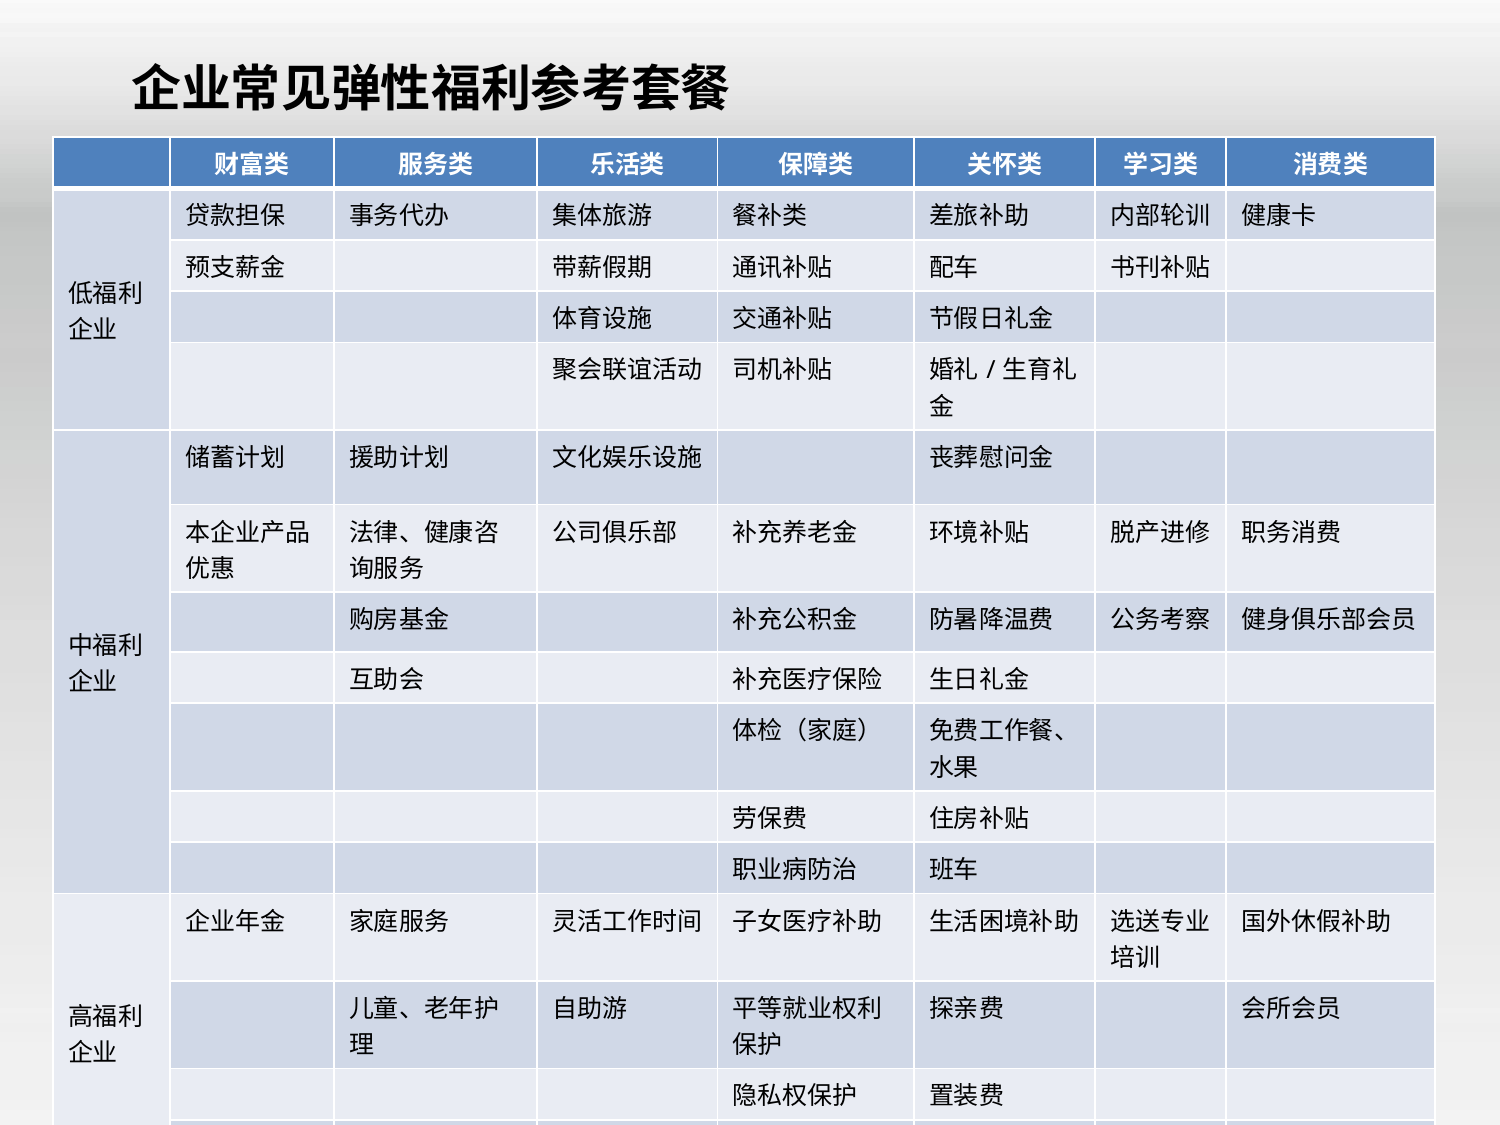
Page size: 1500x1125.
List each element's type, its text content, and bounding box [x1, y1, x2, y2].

table_cell [1227, 431, 1434, 504]
table_cell 事务代办 [335, 191, 536, 239]
table_cell 职业病防治 [718, 843, 913, 893]
table_cell 通讯补贴 [718, 241, 913, 290]
table_cell [1096, 704, 1225, 790]
table_cell 班车 [915, 843, 1094, 893]
table_cell [171, 593, 333, 651]
table_cell [1096, 792, 1225, 841]
table_cell [538, 1121, 717, 1125]
table_cell [1227, 843, 1434, 893]
table_cell 自助游 [538, 982, 717, 1068]
table_cell 住房补贴 [915, 792, 1094, 841]
table_cell 企业年金 [171, 894, 333, 980]
table_cell 环境补贴 [915, 505, 1094, 591]
table_cell [171, 343, 333, 429]
table_cell 补充医疗保险 [718, 653, 913, 702]
table_cell 取暖费 [915, 1121, 1094, 1125]
table_cell [1096, 653, 1225, 702]
table_header 服务类 [335, 138, 536, 186]
table_cell 补充养老金 [718, 505, 913, 591]
table_cell [171, 704, 333, 790]
table_cell [1096, 843, 1225, 893]
table_cell 职务消费 [1227, 505, 1434, 591]
table_cell 防暑降温费 [915, 593, 1094, 651]
table_cell 配车 [915, 241, 1094, 290]
table_cell 贷款担保 [171, 191, 333, 239]
table_cell 补充公积金 [718, 593, 913, 651]
table_cell 灵活工作时间 [538, 894, 717, 980]
table_cell [335, 343, 536, 429]
title 企业常见弹性福利参考套餐 [29, 30, 833, 143]
table_cell [1227, 343, 1434, 429]
table_cell [1227, 241, 1434, 290]
table_cell 置装费 [915, 1069, 1094, 1119]
table_cell [1096, 292, 1225, 342]
table_cell [335, 843, 536, 893]
table_cell 节假日礼金 [915, 292, 1094, 342]
table_cell 文化娱乐设施 [538, 431, 717, 504]
table_cell 公务考察 [1096, 593, 1225, 651]
table_cell [538, 704, 717, 790]
table_cell [335, 292, 536, 342]
table_cell [1227, 292, 1434, 342]
table_cell 家庭服务 [335, 894, 536, 980]
table_cell 交通补贴 [718, 292, 913, 342]
table_cell 健康卡 [1227, 191, 1434, 239]
table_cell 劳保费 [718, 792, 913, 841]
table_header 关怀类 [915, 138, 1094, 186]
table_cell 内部轮训 [1096, 191, 1225, 239]
table_cell 高福利企业 [54, 894, 169, 1125]
table_cell 餐补类 [718, 191, 913, 239]
table_cell [1227, 1121, 1434, 1125]
table_cell [171, 982, 333, 1068]
table_cell 中福利企业 [54, 431, 169, 893]
table_cell [335, 792, 536, 841]
table_cell [1096, 1069, 1225, 1119]
table_cell 集体旅游 [538, 191, 717, 239]
table_cell 差旅补助 [915, 191, 1094, 239]
table_cell [1096, 343, 1225, 429]
table_cell 法律、健康咨询服务 [335, 505, 536, 591]
table_cell 带薪假期 [538, 241, 717, 290]
table_cell 子女学费补助 [718, 1121, 913, 1125]
table_cell 子女医疗补助 [718, 894, 913, 980]
table_cell 国外休假补助 [1227, 894, 1434, 980]
table_cell 聚会联谊活动 [538, 343, 717, 429]
table_cell [538, 843, 717, 893]
table_cell 免费工作餐、水果 [915, 704, 1094, 790]
table_header [54, 138, 169, 186]
table_cell [1096, 431, 1225, 504]
table_cell 体检（家庭） [718, 704, 913, 790]
table_cell [335, 1121, 536, 1125]
table_cell [538, 593, 717, 651]
table_cell [335, 241, 536, 290]
table_cell [335, 704, 536, 790]
table_header 学习类 [1096, 138, 1225, 186]
table_cell [1096, 1121, 1225, 1125]
table_header 财富类 [171, 138, 333, 186]
table_cell 儿童、老年护理 [335, 982, 536, 1068]
table_cell 脱产进修 [1096, 505, 1225, 591]
picture [0, 0, 1500, 1125]
table_cell [171, 843, 333, 893]
table_cell 互助会 [335, 653, 536, 702]
table_cell [171, 653, 333, 702]
table_cell [171, 792, 333, 841]
table_cell [718, 431, 913, 504]
table_cell [1227, 1069, 1434, 1119]
table_cell [538, 1069, 717, 1119]
table_cell 平等就业权利保护 [718, 982, 913, 1068]
table_cell 低福利企业 [54, 191, 169, 429]
table_cell 会所会员 [1227, 982, 1434, 1068]
table_cell 公司俱乐部 [538, 505, 717, 591]
table_header 保障类 [718, 138, 913, 186]
table_cell 司机补贴 [718, 343, 913, 429]
table_cell 体育设施 [538, 292, 717, 342]
table_cell 书刊补贴 [1096, 241, 1225, 290]
table_cell 本企业产品优惠 [171, 505, 333, 591]
table_cell [335, 1069, 536, 1119]
table_cell 探亲费 [915, 982, 1094, 1068]
table_cell 隐私权保护 [718, 1069, 913, 1119]
table_cell [538, 792, 717, 841]
table_header 乐活类 [538, 138, 717, 186]
table_cell [171, 292, 333, 342]
table_cell 购房基金 [335, 593, 536, 651]
table_cell 生活困境补助 [915, 894, 1094, 980]
table_cell [171, 1069, 333, 1119]
table_cell [171, 1121, 333, 1125]
table_cell 健身俱乐部会员 [1227, 593, 1434, 651]
table_cell [1227, 792, 1434, 841]
table_cell 选送专业培训 [1096, 894, 1225, 980]
table_cell 预支薪金 [171, 241, 333, 290]
table_cell 丧葬慰问金 [915, 431, 1094, 504]
table_cell [1096, 982, 1225, 1068]
table_cell 援助计划 [335, 431, 536, 504]
table_cell 婚礼/生育礼金 [915, 343, 1094, 429]
table_header 消费类 [1227, 138, 1434, 186]
table_cell [538, 653, 717, 702]
table_cell [1227, 653, 1434, 702]
table_cell 储蓄计划 [171, 431, 333, 504]
table_cell [1227, 704, 1434, 790]
table_cell 生日礼金 [915, 653, 1094, 702]
